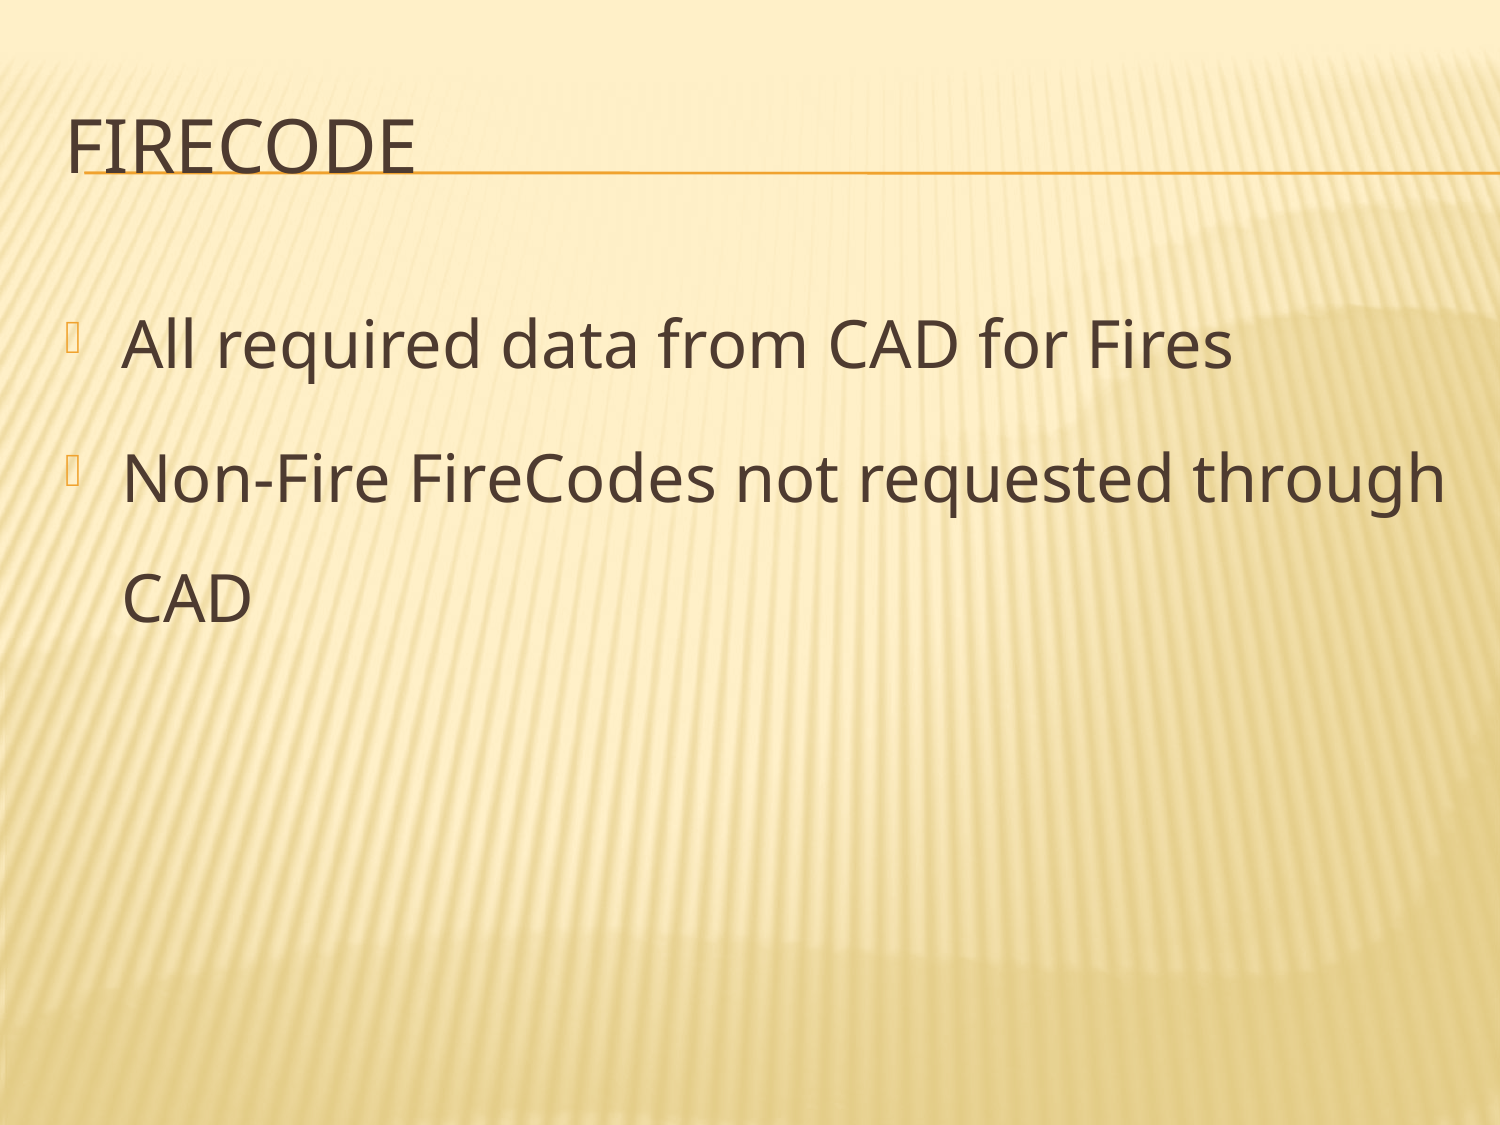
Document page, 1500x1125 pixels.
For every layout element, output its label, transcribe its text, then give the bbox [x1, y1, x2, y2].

title FireCode [50, 75, 1475, 213]
list All required data from CAD for Fires Non-Fire FireCodes not requested through CAD [50, 254, 1475, 998]
